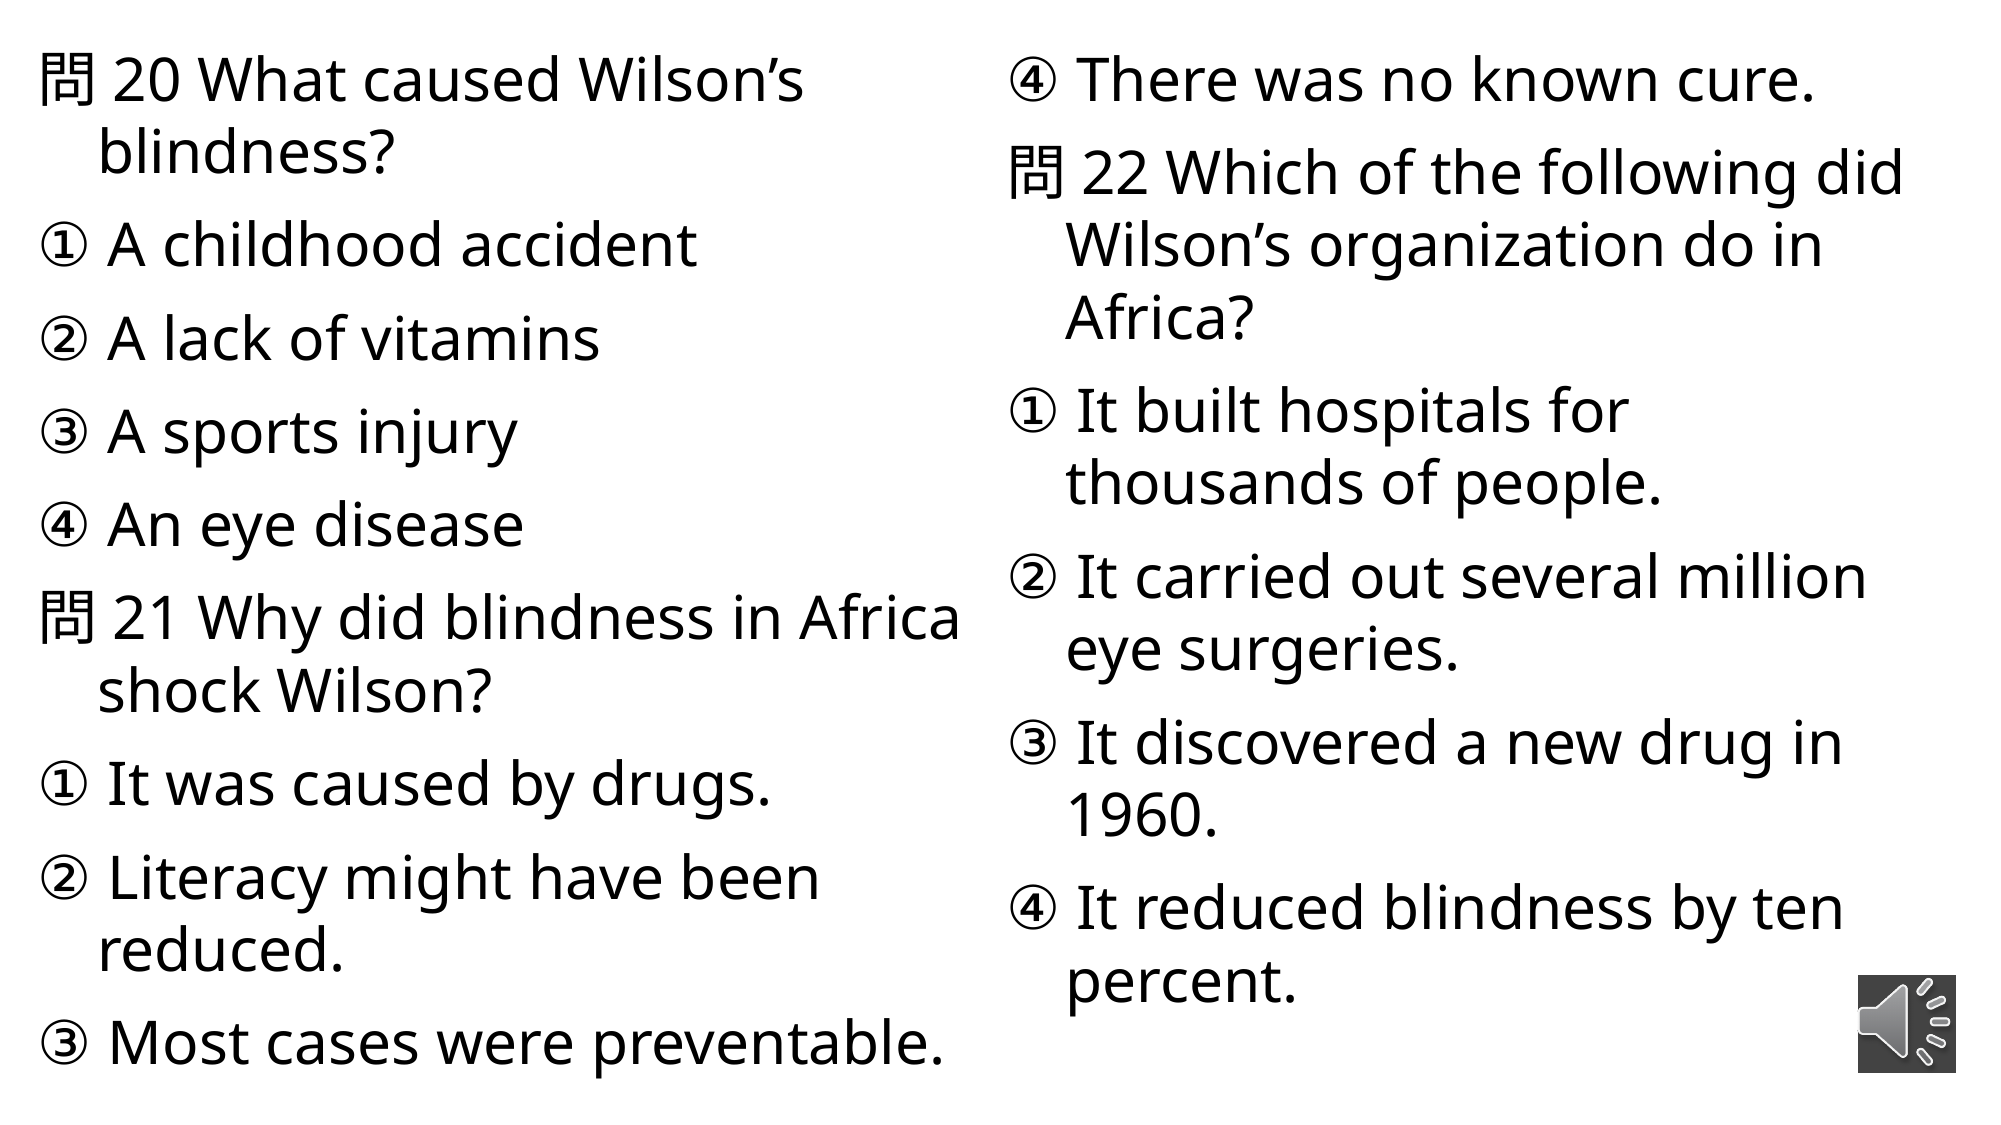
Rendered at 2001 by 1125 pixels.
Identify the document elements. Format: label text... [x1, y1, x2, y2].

picture [1856, 974, 1957, 1075]
text_box 問20 What caused Wilson’s blindness? ① A childhood accident ② A lack of vitamins ③ A sports injury ④ An eye disease 問21 Why did blindness in Africa shock Wilson? ① It was caused by drugs. ② Literacy might have been reduced. ③ Most cases were preventable. ④ There was no known cure. 問22 Which of the following did Wilson’s organization do in Africa? ① It built hospitals for thousands of people. ② It carried out several million eye surgeries. ③ It discovered a new drug in 1960. ④ It reduced blindness by ten percent. [22, 33, 1961, 1075]
